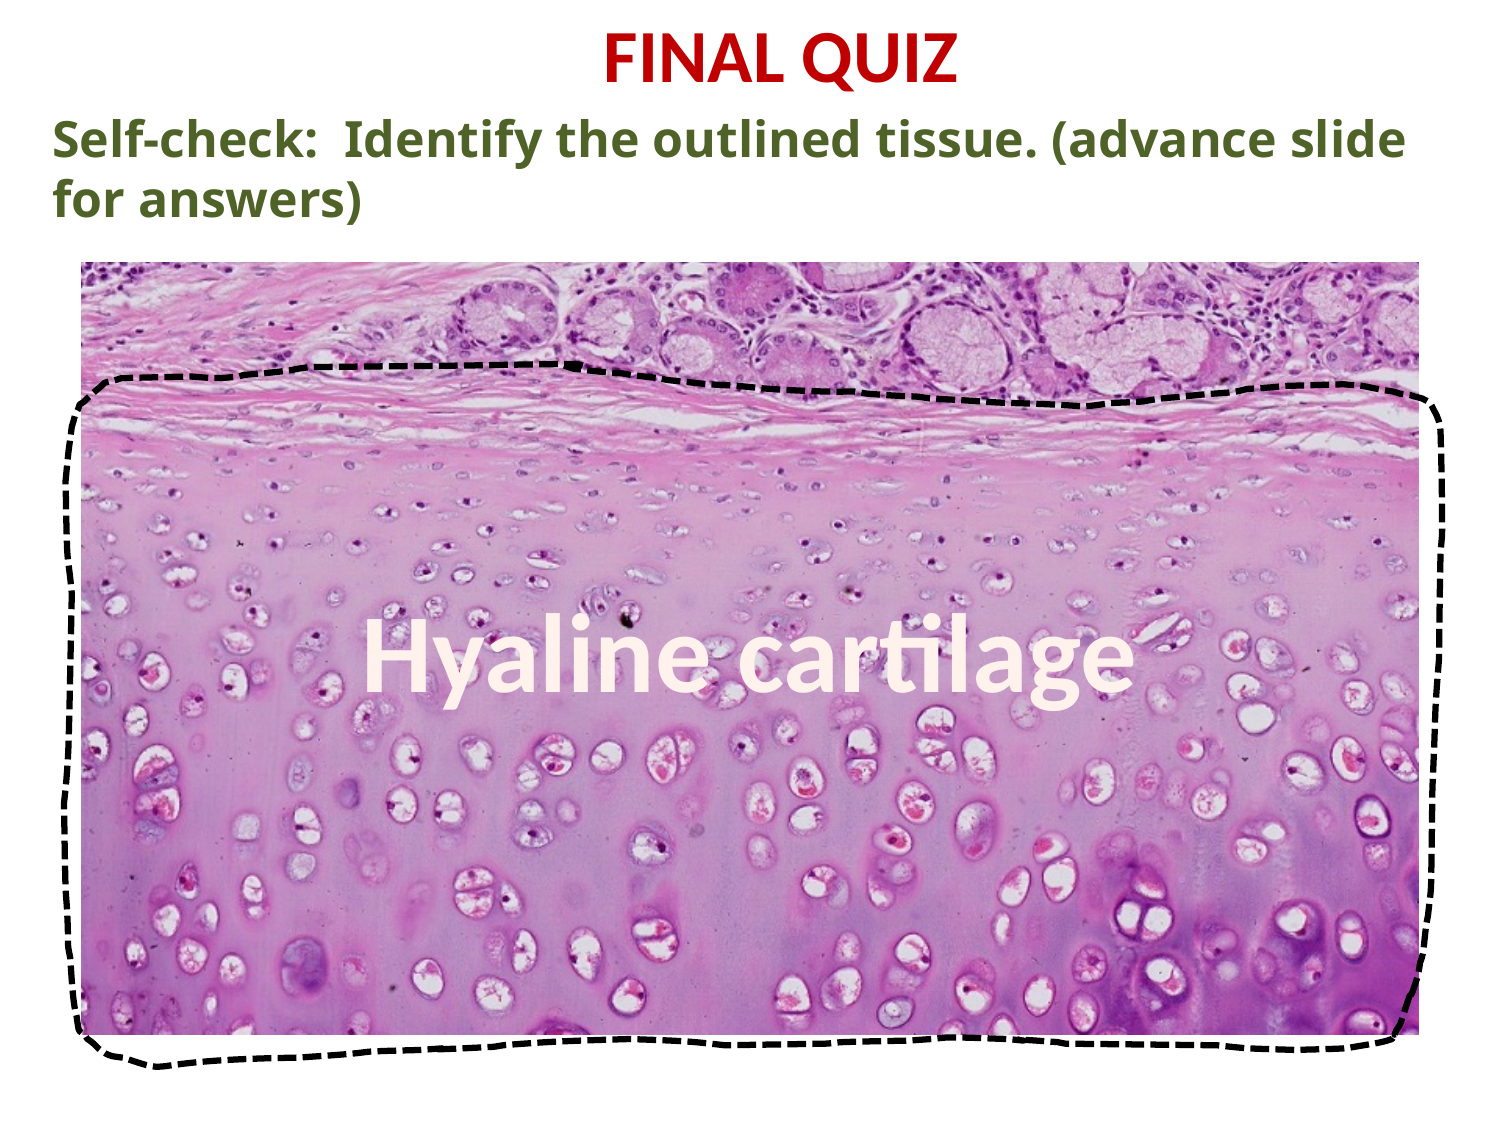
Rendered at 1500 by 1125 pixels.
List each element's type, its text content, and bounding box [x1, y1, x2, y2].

picture [80, 262, 1419, 1035]
text_box [703, 1043, 835, 1048]
text_box [1423, 396, 1445, 953]
text_box [61, 410, 75, 1010]
text_box Self-check: Identify the outlined tissue. (advance slide for answers) [37, 99, 1463, 235]
text_box Final quiz [249, 0, 1313, 99]
text_box [1060, 1043, 1387, 1053]
text_box [89, 1043, 534, 1069]
